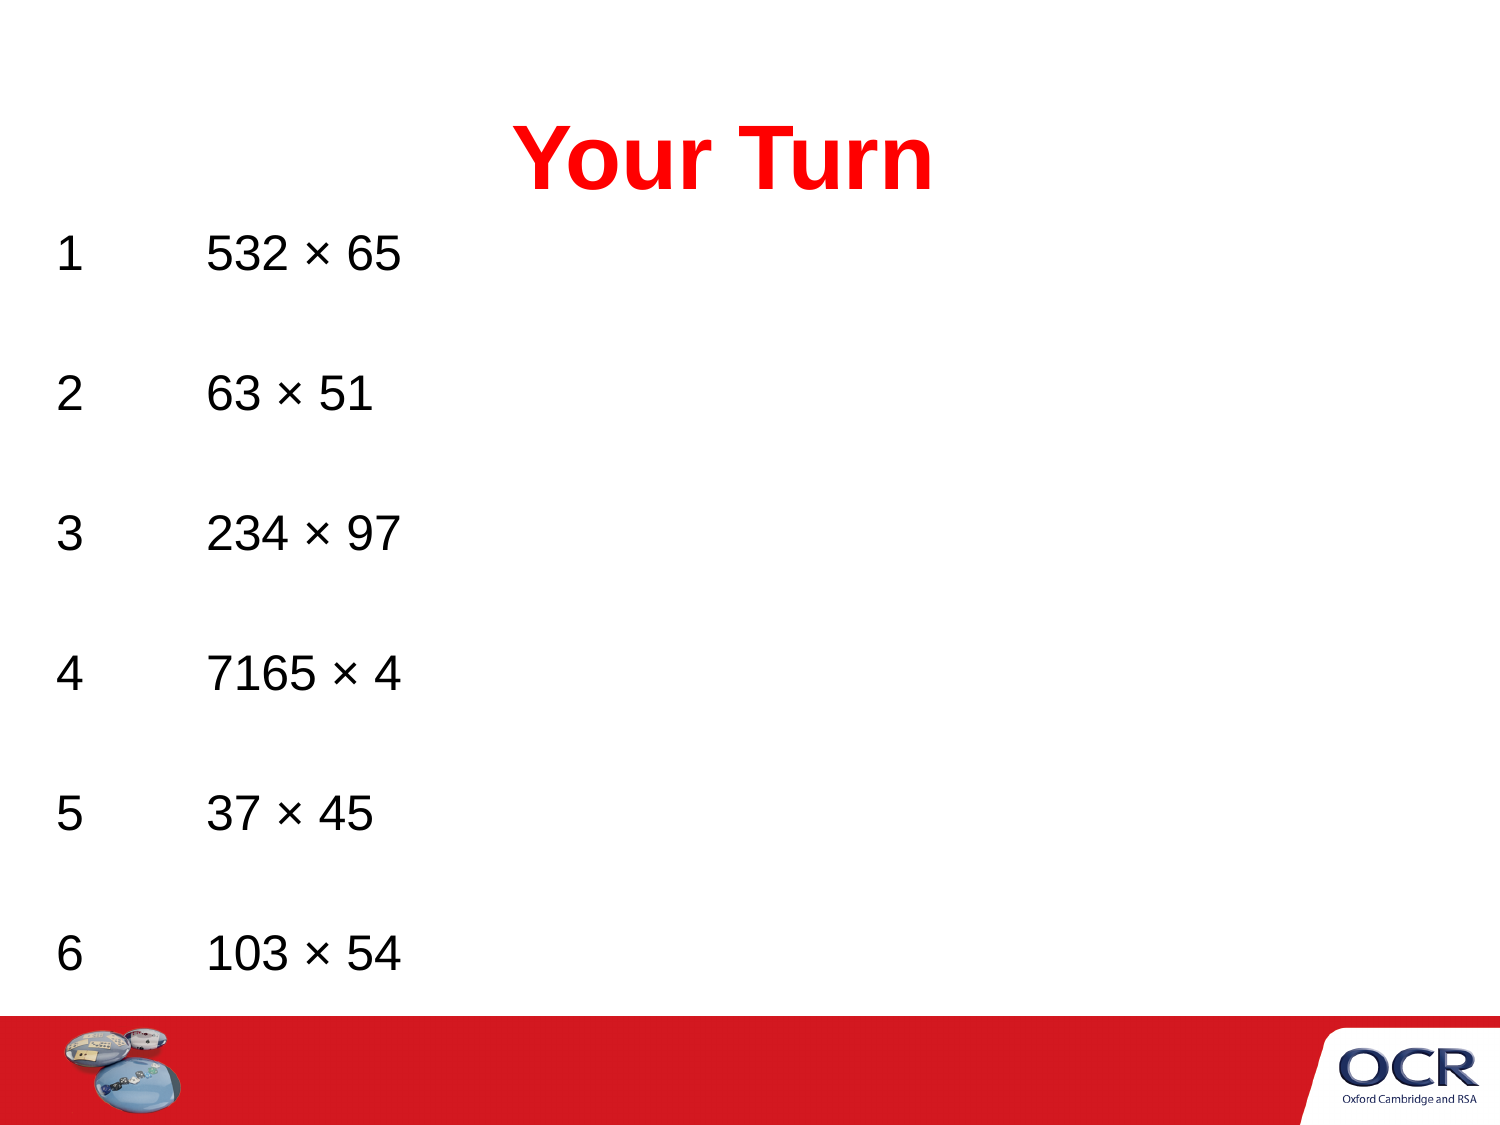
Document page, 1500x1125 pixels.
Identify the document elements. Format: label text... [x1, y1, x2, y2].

title Your Turn [40, 90, 1458, 538]
text_box 1 532 × 65 2 63 × 51 3 234 × 97 4 7165 × 4 5 37 × 45 6 103 × 54 [41, 213, 1459, 753]
picture [0, 1016, 1500, 1125]
